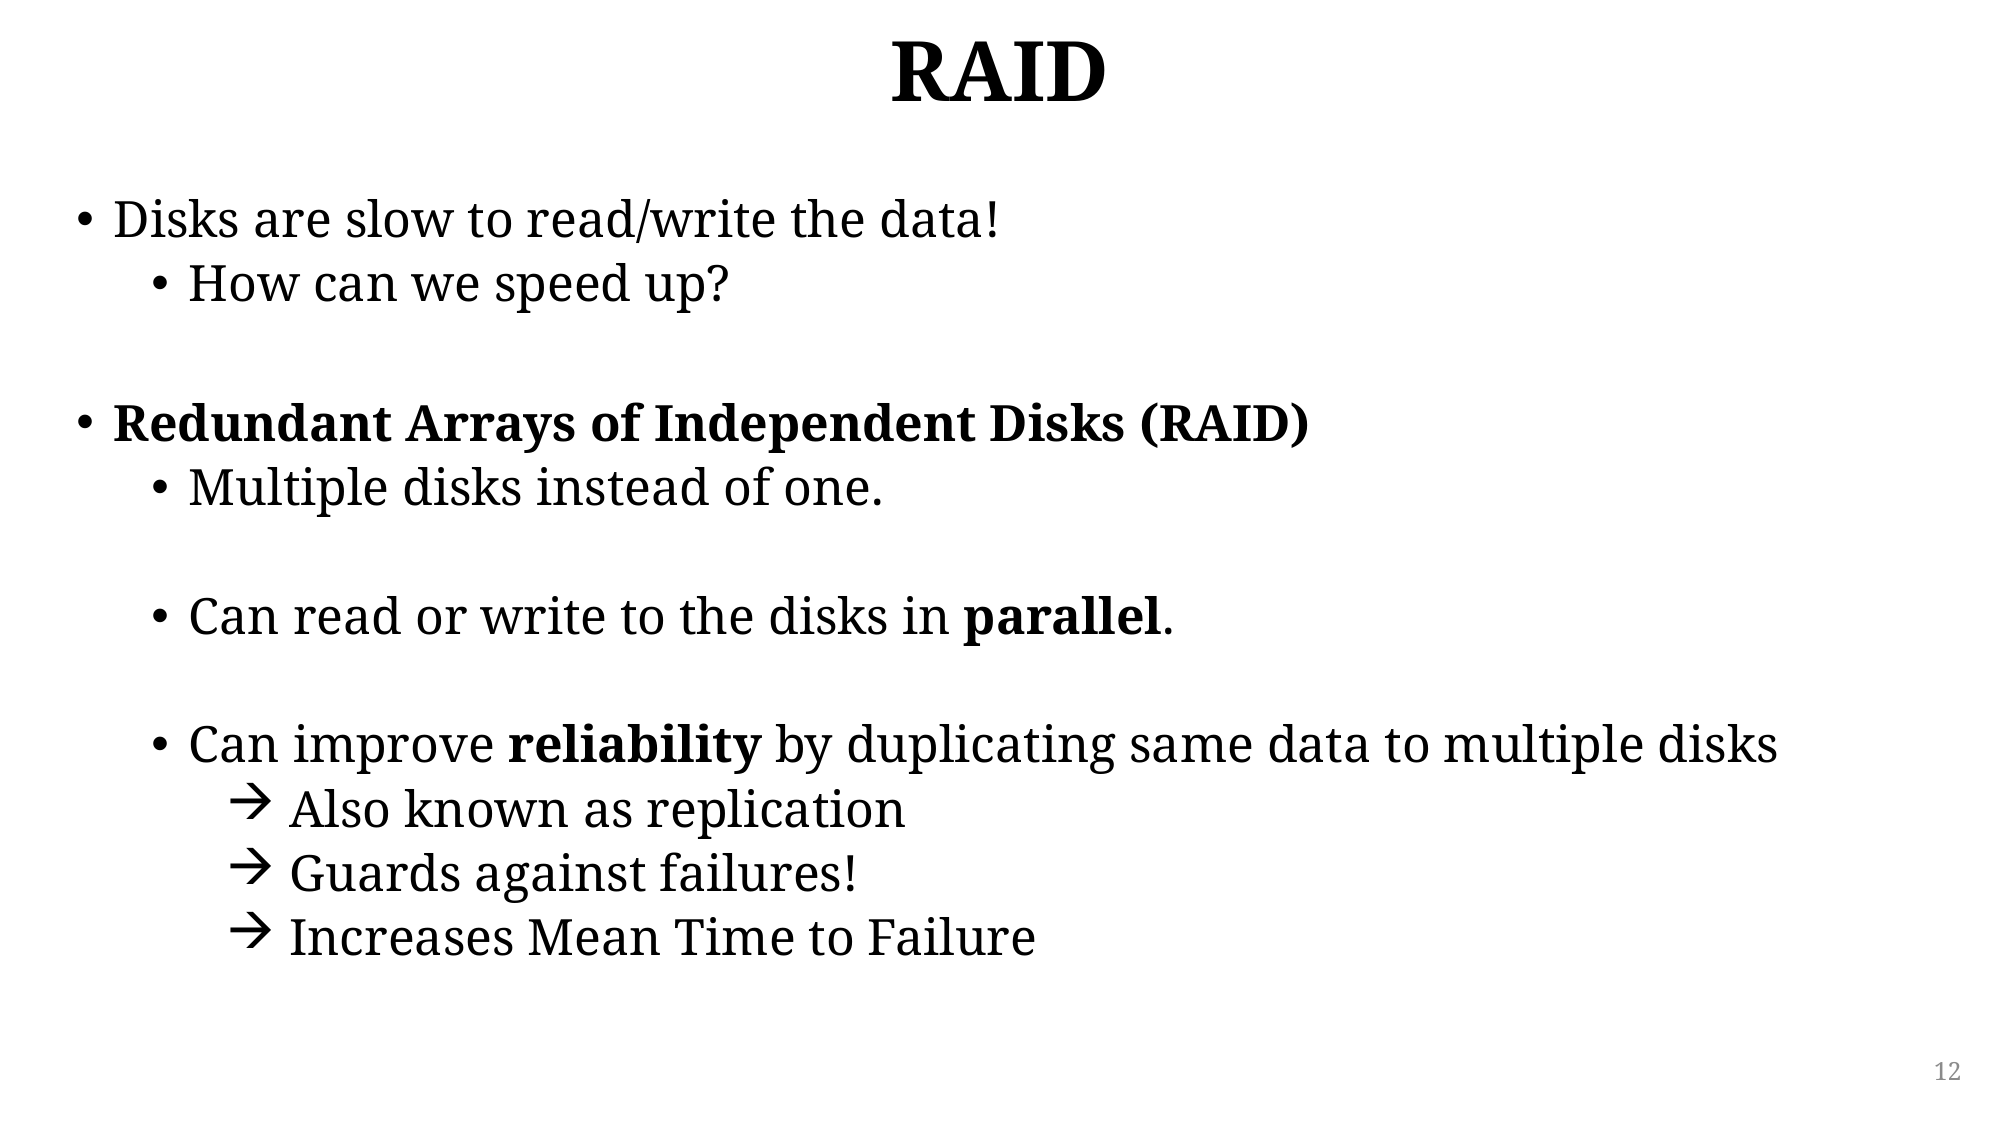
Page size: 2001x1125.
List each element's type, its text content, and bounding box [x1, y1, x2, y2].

slide_number 12 [1526, 1042, 1977, 1103]
title RAID [137, 0, 1863, 149]
list Disks are slow to read/write the data! How can we speed up? Redundant Arrays of Independent Disks (RAID) Multiple disks instead of one. Can read or write to the disks in parallel. Can improve reliability by duplicating same data to multiple disks Also known as replication Guards against failures! Increases Mean Time to Failure [61, 186, 2000, 994]
